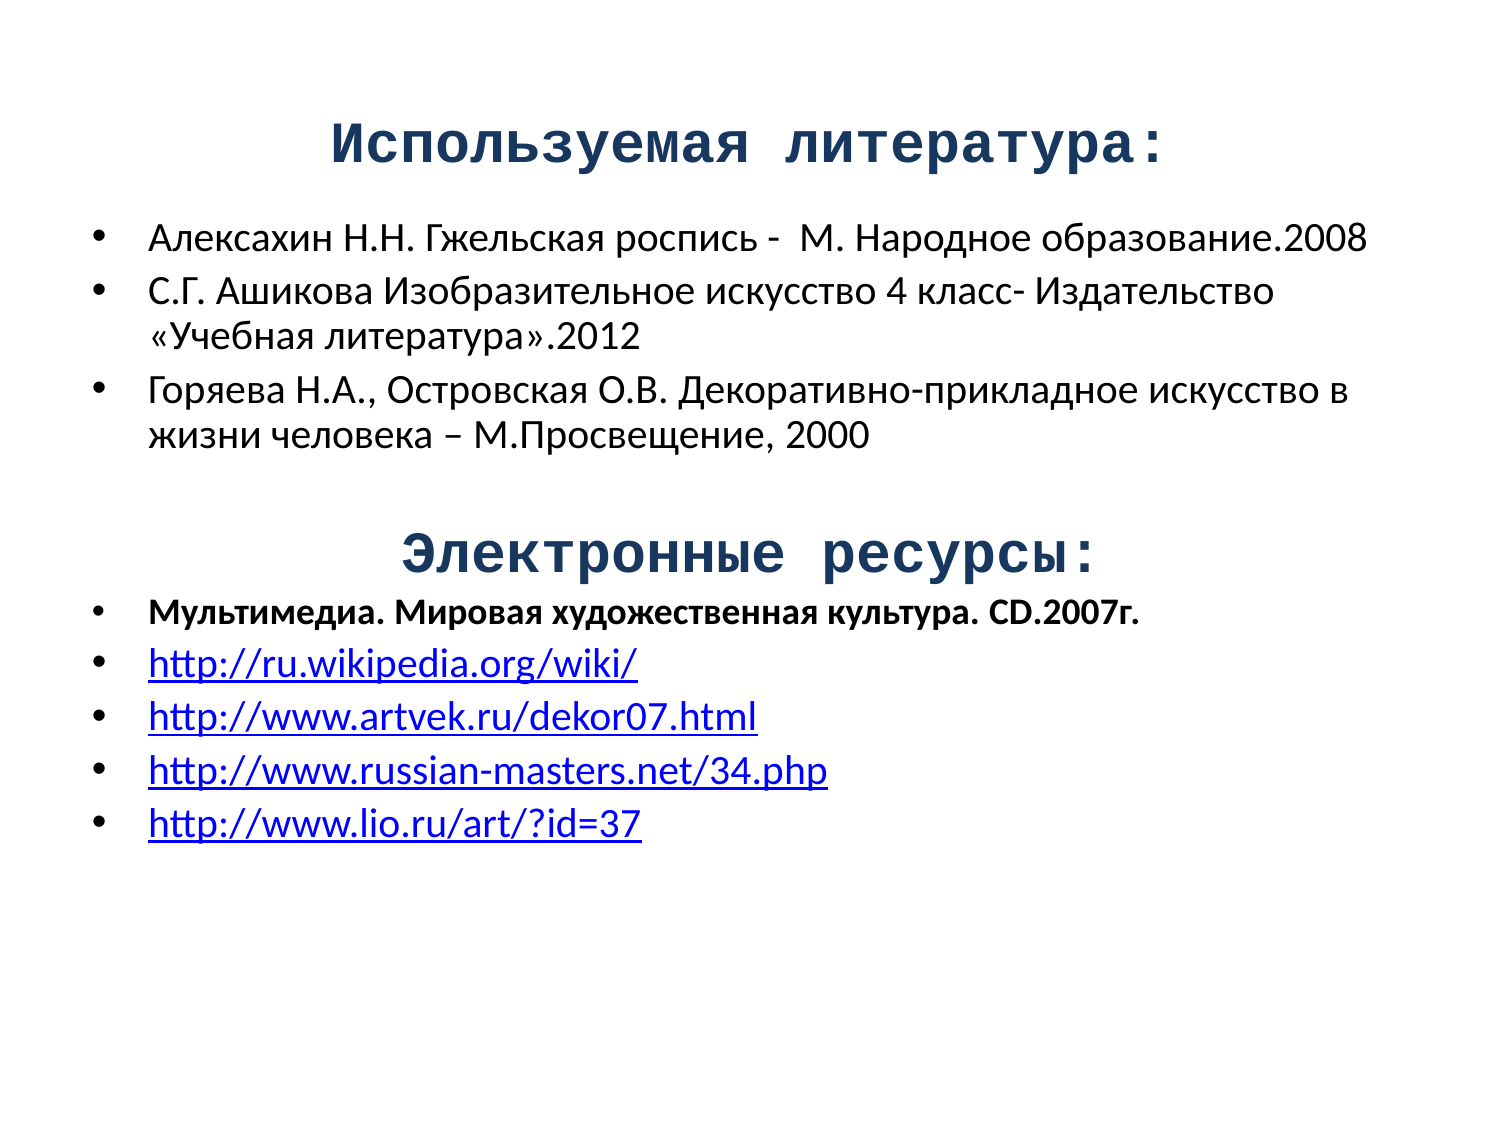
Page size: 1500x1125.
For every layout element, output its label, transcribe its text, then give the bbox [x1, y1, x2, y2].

list Алексахин Н.Н. Гжельская роспись - М. Народное образование.2008 С.Г. Ашикова Изобразительное искусство 4 класс- Издательство «Учебная литература».2012 Горяева Н.А., Островская О.В. Декоративно-прикладное искусство в жизни человека – М.Просвещение, 2000 Электронные ресурсы: Мультимедиа. Мировая художественная культура. CD.2007г. http://ru.wikipedia.org/wiki/ http://www.artvek.ru/dekor07.html http://www.russian-masters.net/34.php http://www.lio.ru/art/?id=37 [76, 208, 1427, 1094]
title Используемая литература: [75, 45, 1425, 233]
